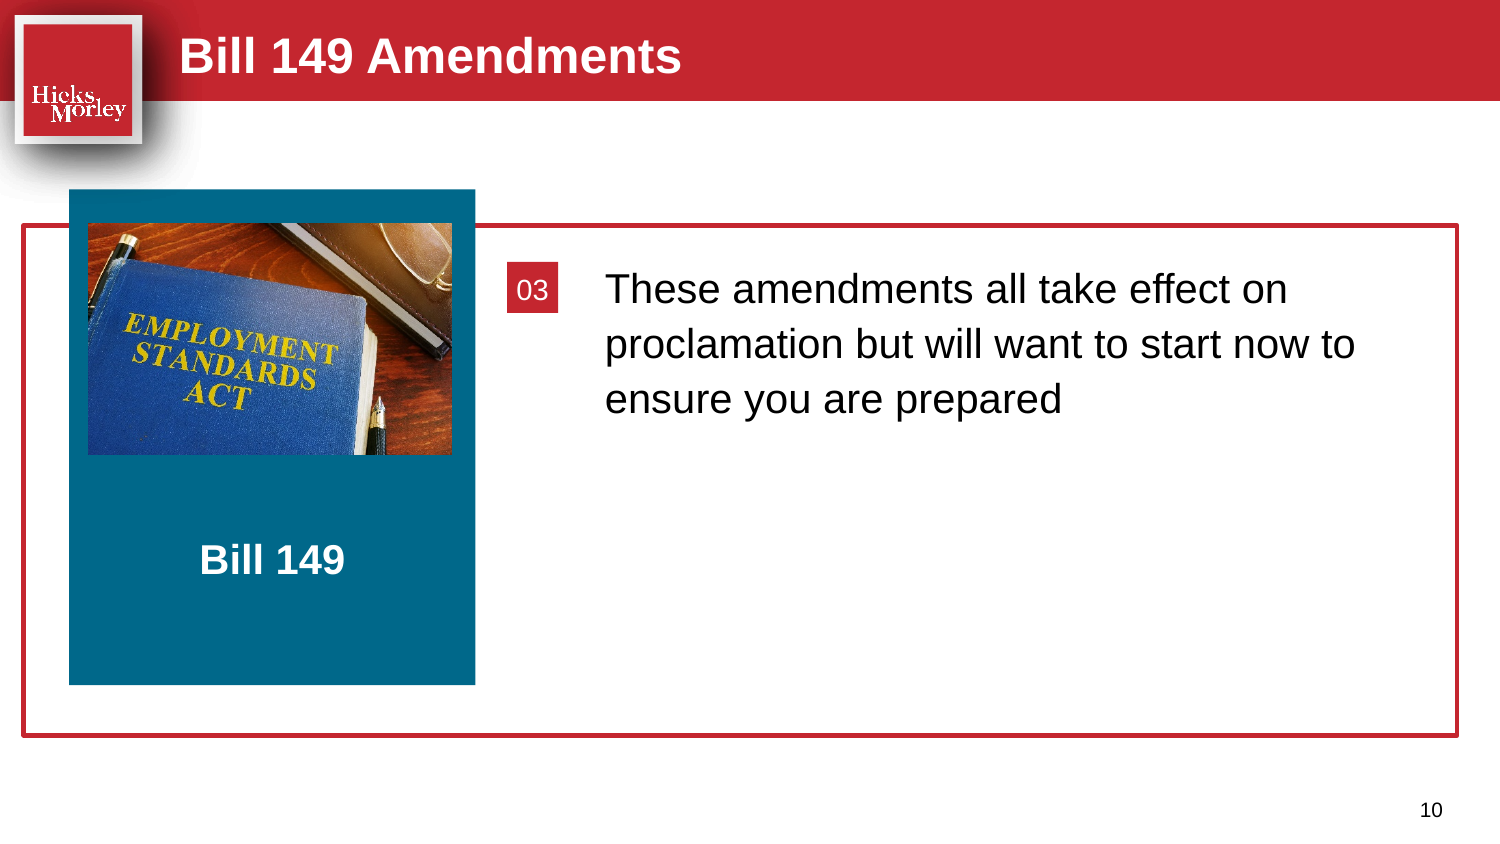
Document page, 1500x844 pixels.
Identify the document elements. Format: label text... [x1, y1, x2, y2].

picture [23, 25, 133, 134]
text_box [498, 261, 568, 315]
picture [89, 224, 451, 454]
list These amendments all take effect on proclamation but will want to start now to ensure you are prepared [604, 246, 1458, 432]
slide_number 10 [1405, 790, 1458, 828]
list Bill 149 Amendments [178, 6, 1458, 95]
list Bill 149 [93, 504, 451, 606]
